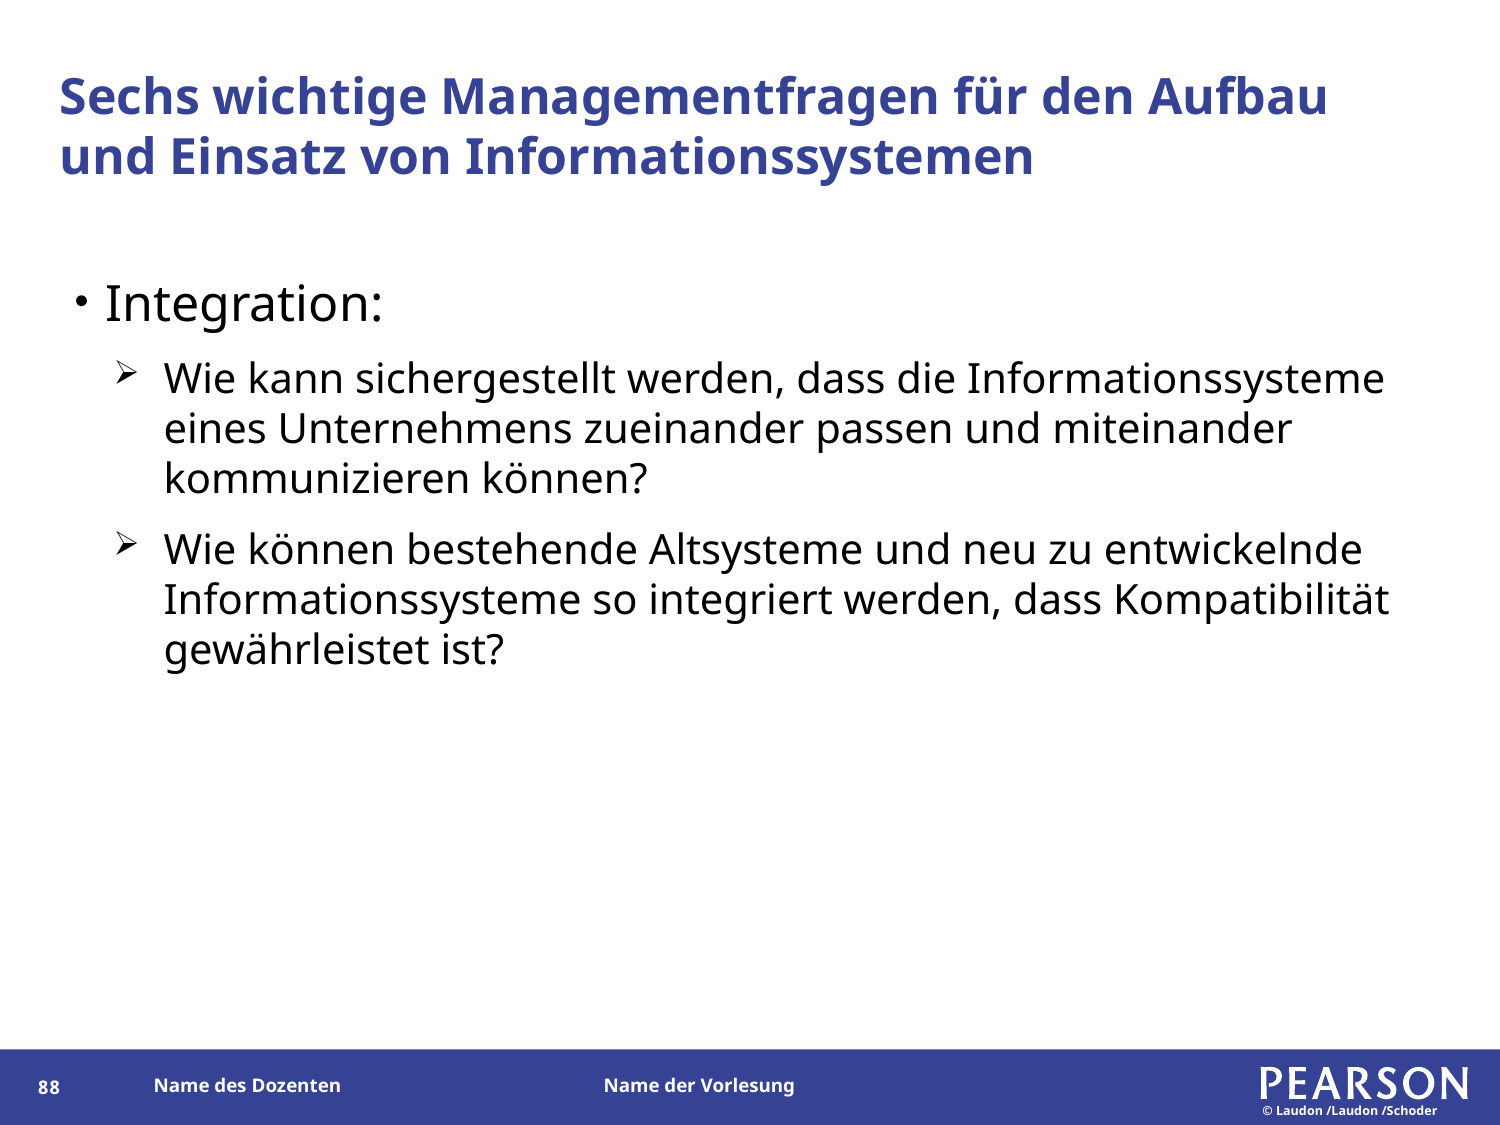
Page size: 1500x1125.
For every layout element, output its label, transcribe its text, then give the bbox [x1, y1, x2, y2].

list Integration: Wie kann sichergestellt werden, dass die Informationssysteme eines Unternehmens zueinander passen und miteinander kommunizieren können? Wie können bestehende Altsysteme und neu zu entwickelnde Informationssysteme so integriert werden, dass Kompatibilität gewährleistet ist? [59, 263, 1410, 1017]
slide_number 87 [22, 1067, 136, 1098]
title Sechs wichtige Managementfragen für den Aufbau und Einsatz von Informationssystemen [59, 64, 1410, 213]
